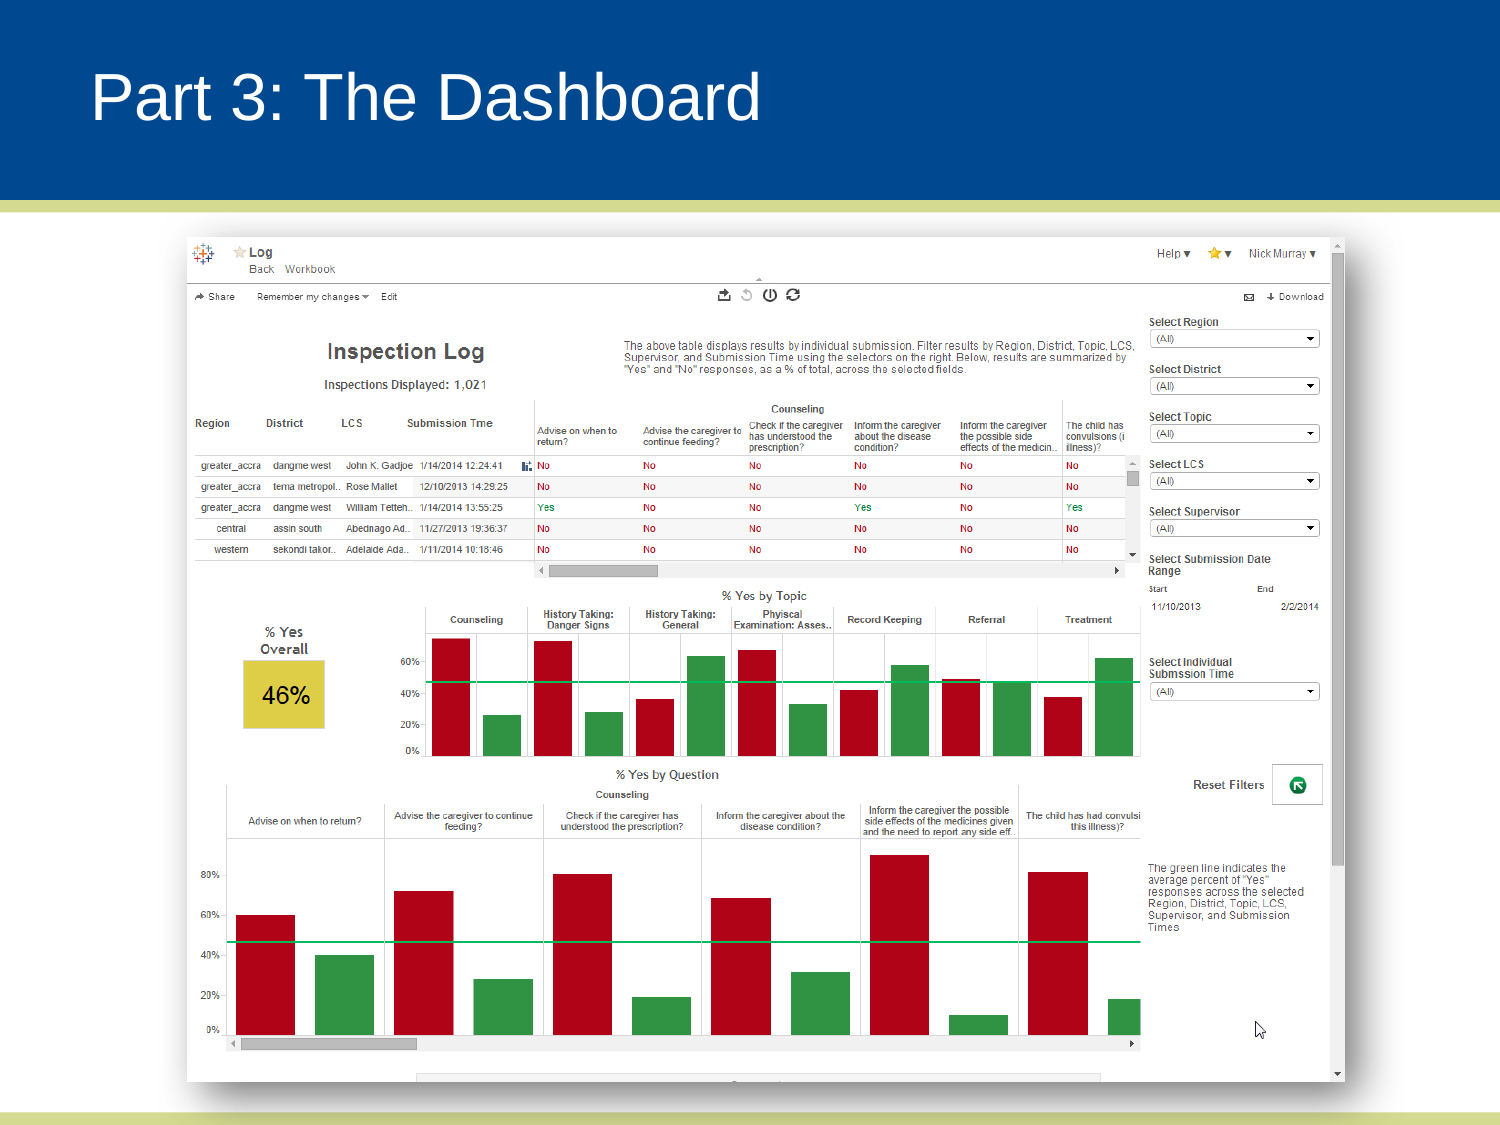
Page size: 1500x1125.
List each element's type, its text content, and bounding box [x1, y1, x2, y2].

picture [187, 237, 1346, 1082]
title Part 3: The Dashboard [75, 12, 1425, 175]
